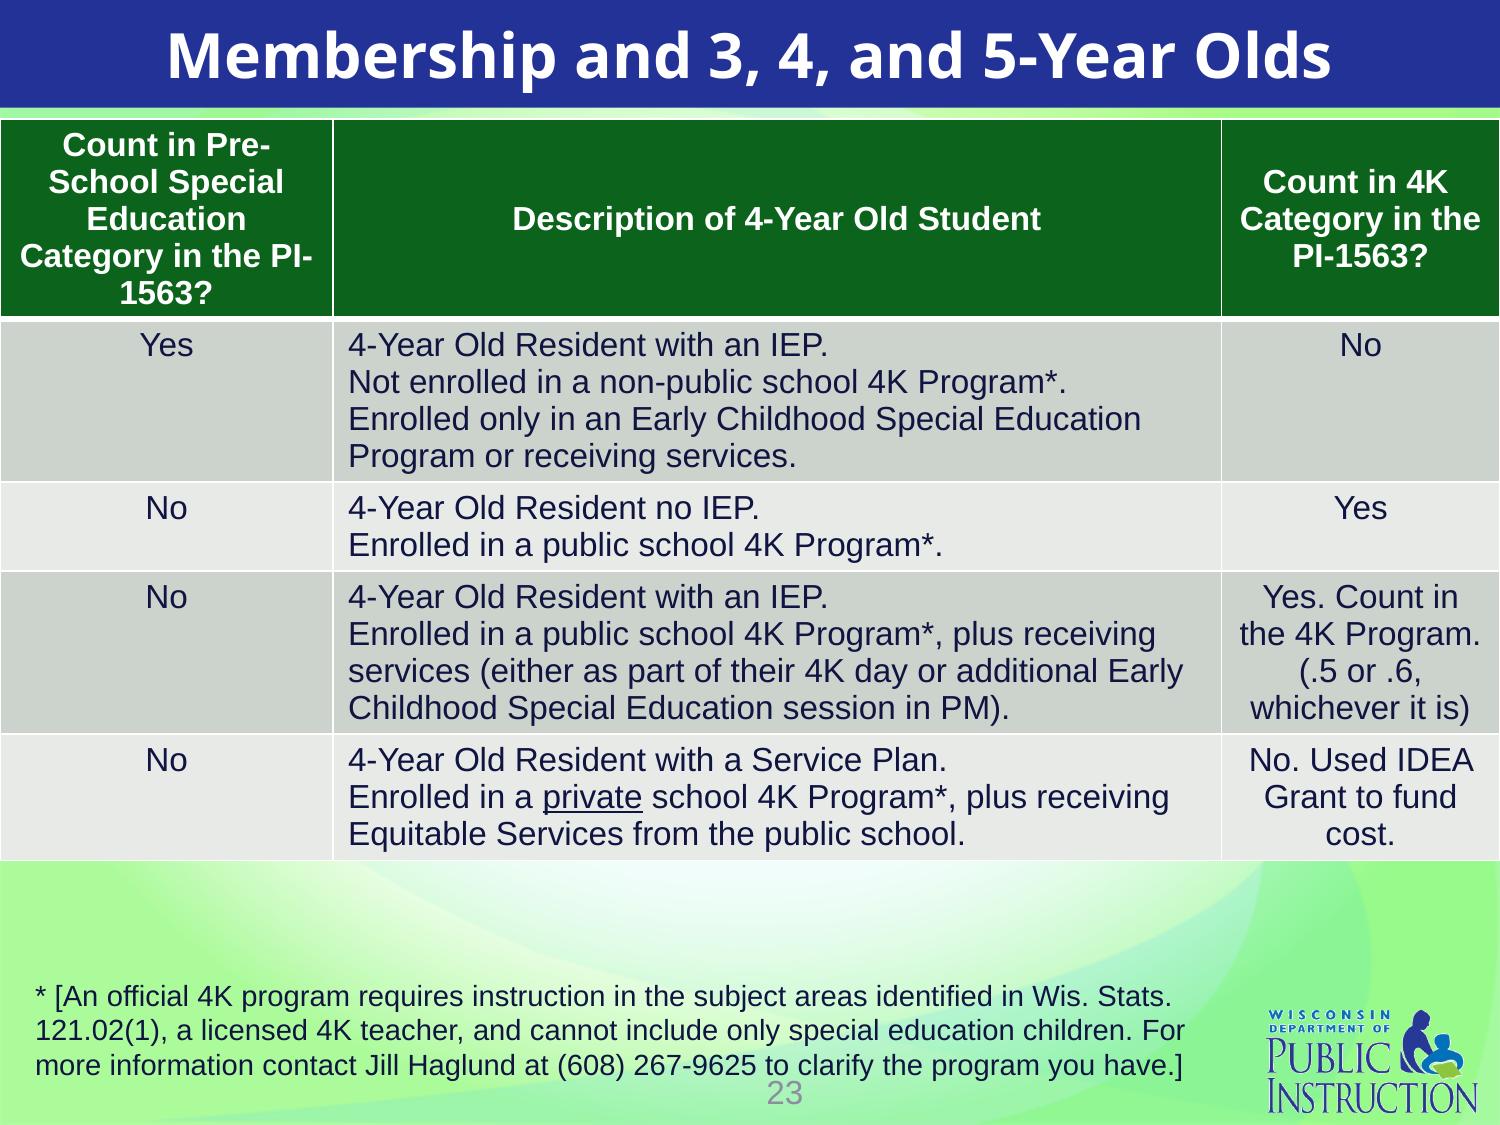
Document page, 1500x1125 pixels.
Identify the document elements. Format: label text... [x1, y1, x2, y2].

table_cell No [1222, 322, 1499, 481]
table_cell 4-Year Old Resident with an IEP. Enrolled in a public school 4K Program*, plus receiving services (either as part of their 4K day or additional Early Childhood Special Education session in PM). [334, 572, 1221, 733]
table_header Count in Pre-School Special Education Category in the PI-1563? [1, 120, 332, 316]
table_cell Yes [1, 322, 332, 481]
table_cell No [1, 483, 332, 570]
text_box * [An official 4K program requires instruction in the subject areas identified in Wis. Stats. 121.02(1), a licensed 4K teacher, and cannot include only special education children. For more information contact Jill Haglund at (608) 267-9625 to clarify the program you have.] [20, 969, 1260, 1089]
table_cell 4-Year Old Resident with a Service Plan. Enrolled in a private school 4K Program*, plus receiving Equitable Services from the public school. [334, 735, 1221, 860]
picture [1266, 1010, 1478, 1113]
table_header Description of 4-Year Old Student [334, 120, 1221, 316]
slide_number 21 [0, 110, 1500, 118]
table_cell Yes [1222, 483, 1499, 570]
table_cell 4-Year Old Resident with an IEP. Not enrolled in a non-public school 4K Program*. Enrolled only in an Early Childhood Special Education Program or receiving services. [334, 322, 1221, 481]
slide_number 21 [0, 861, 1500, 1125]
table_cell No [1, 735, 332, 860]
table_cell No [1, 572, 332, 733]
text_box Membership and 3, 4, and 5-Year Olds [0, 0, 1500, 110]
slide_number 23 [468, 1089, 819, 1122]
table_cell Yes. Count in the 4K Program. (.5 or .6, whichever it is) [1222, 572, 1499, 733]
table_cell No. Used IDEA Grant to fund cost. [1222, 735, 1499, 860]
table_cell 4-Year Old Resident no IEP. Enrolled in a public school 4K Program*. [334, 483, 1221, 570]
table_header Count in 4K Category in the PI-1563? [1222, 120, 1499, 316]
